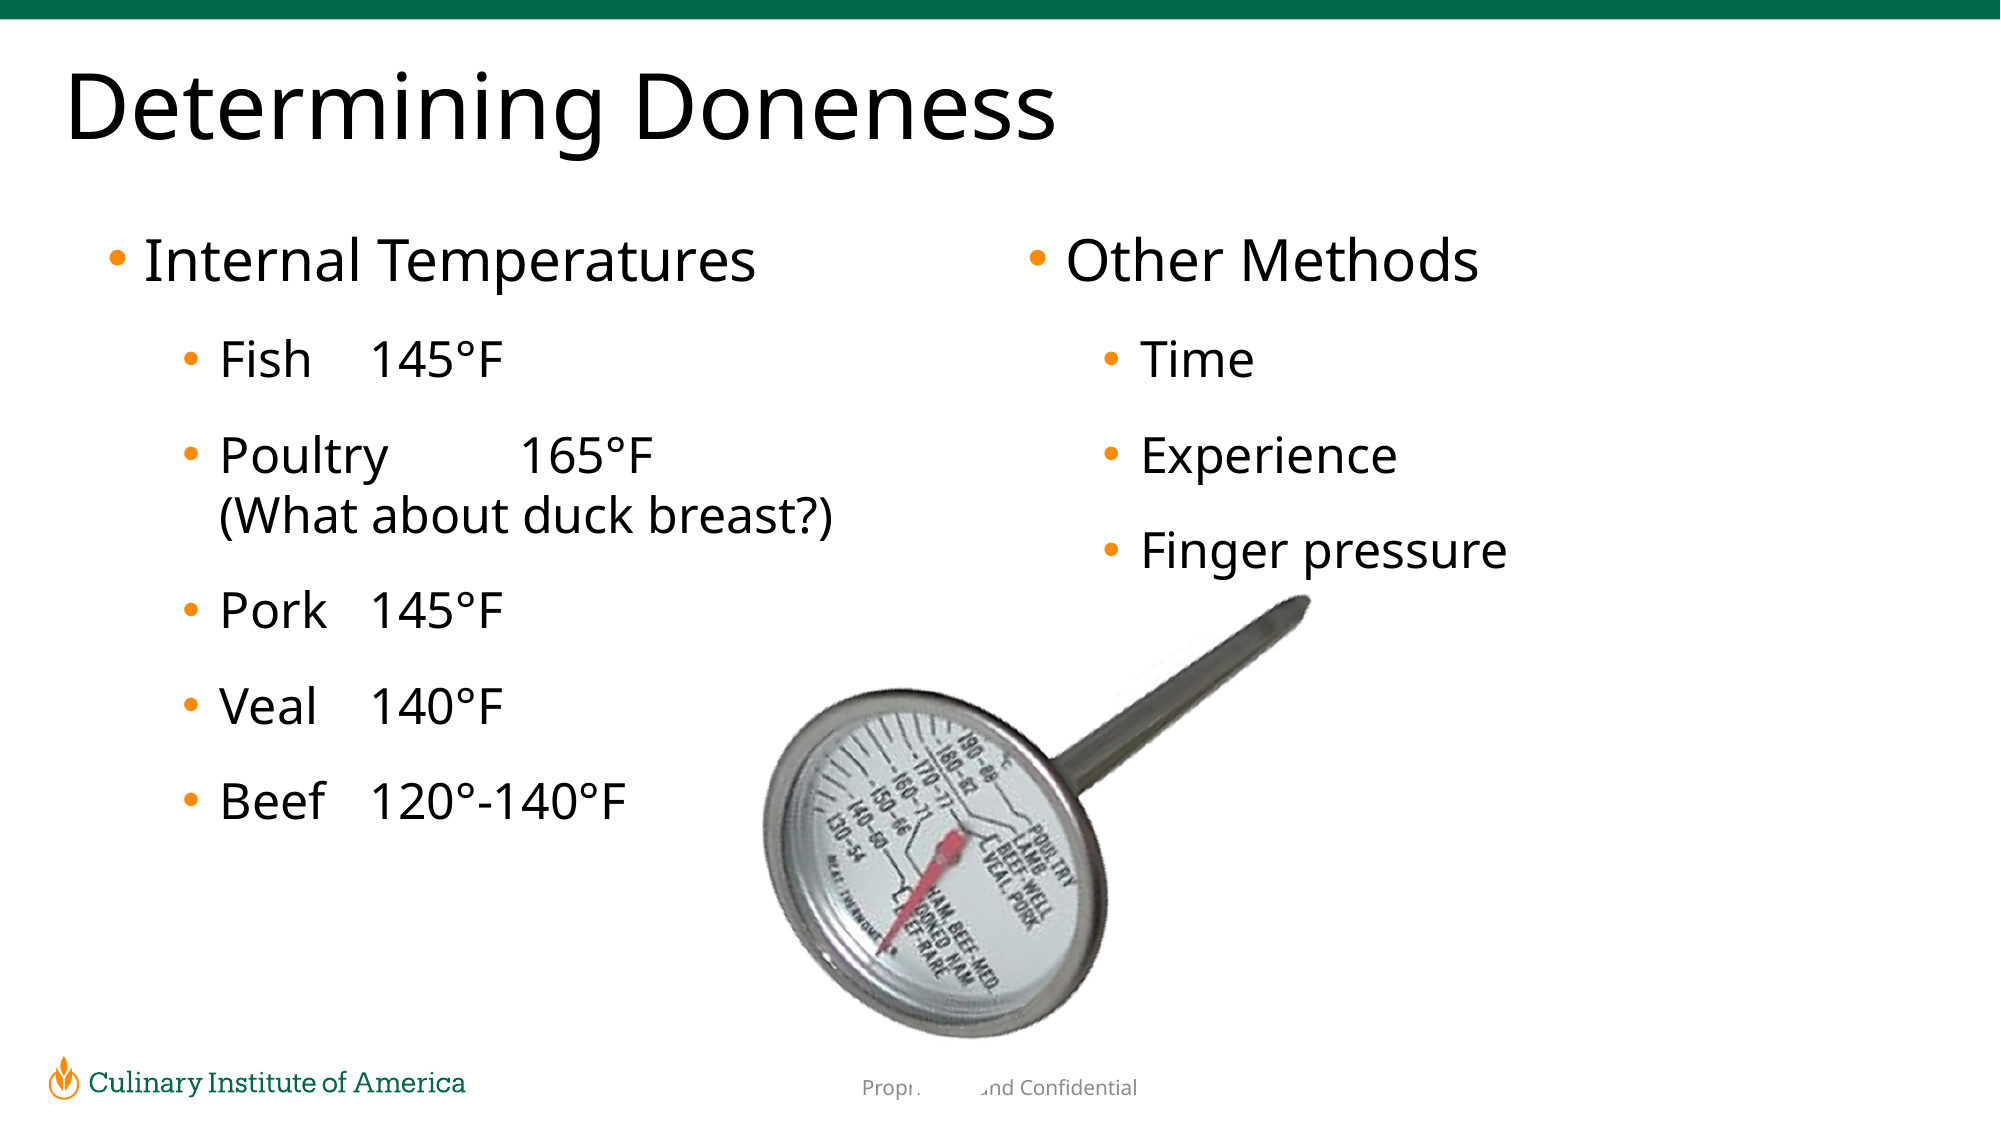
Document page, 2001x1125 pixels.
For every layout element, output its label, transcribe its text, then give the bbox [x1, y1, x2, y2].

title Determining Doneness [48, 52, 1952, 189]
picture [843, 444, 1414, 1125]
list Internal Temperatures Fish 145°F Poultry 165°F (What about duck breast?) Pork 145°F Veal 140°F Beef 120°-140°F [92, 215, 1012, 1025]
list Other Methods Time Experience Finger pressure [1012, 215, 1785, 663]
